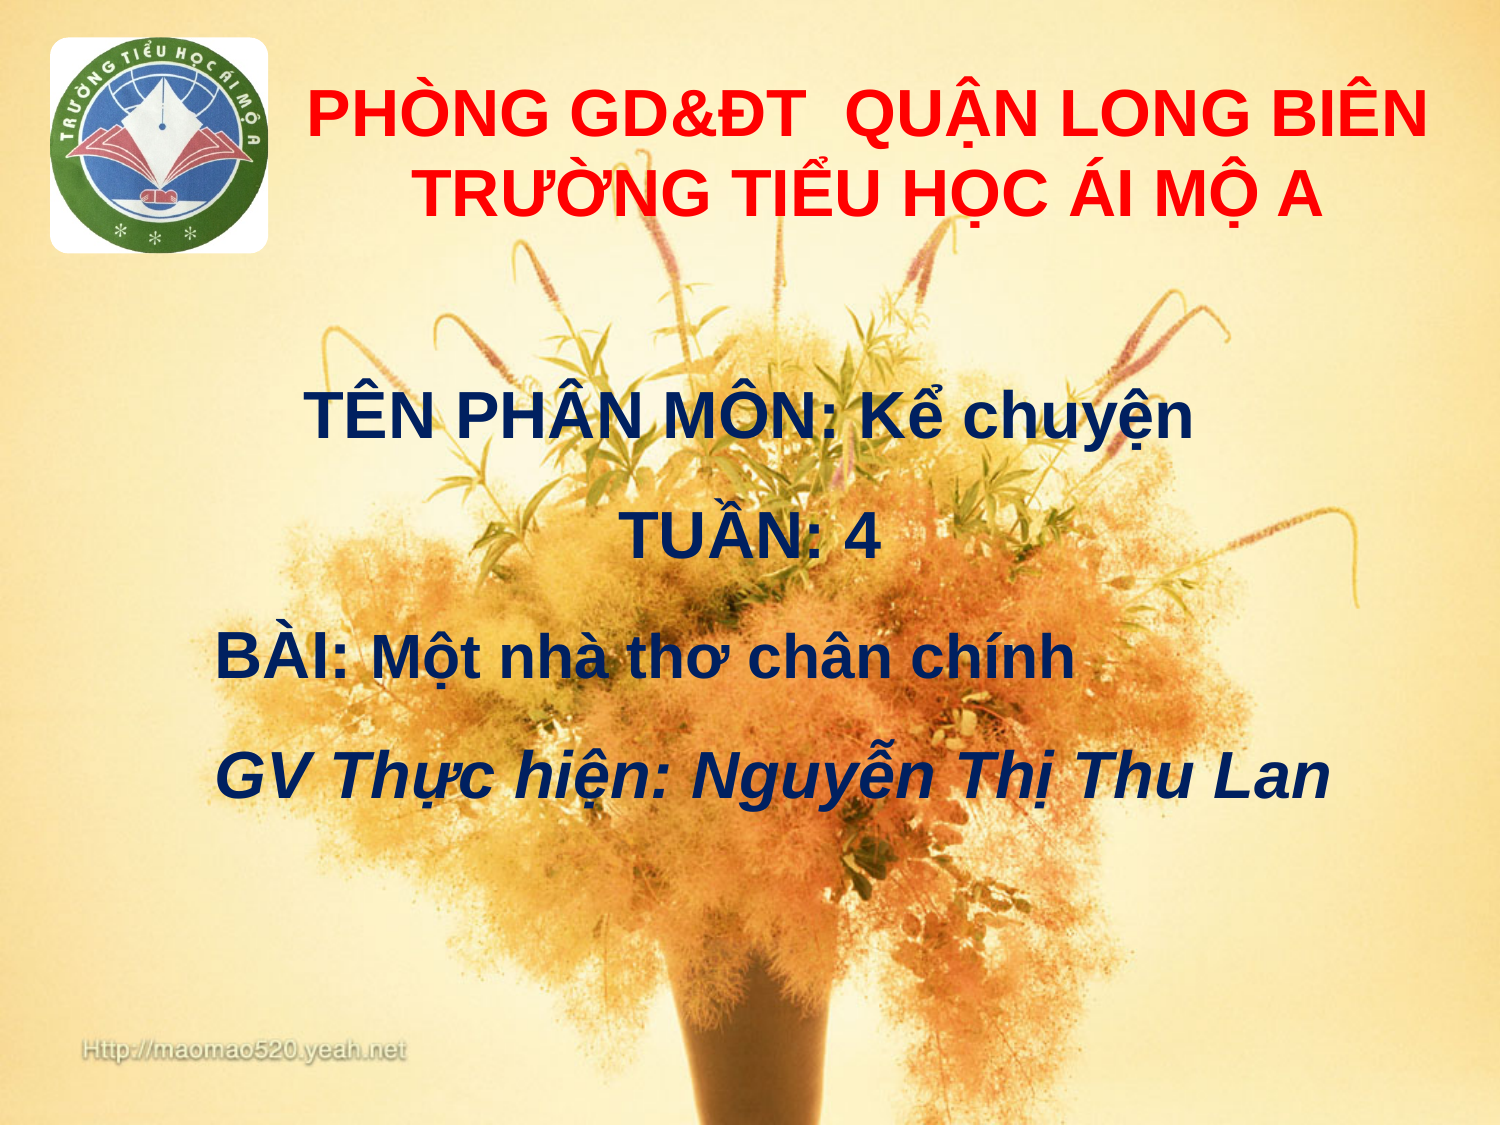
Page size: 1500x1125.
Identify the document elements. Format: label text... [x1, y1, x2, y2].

text_box TÊN PHÂN MÔN: Kể chuyện TUẦN: 4 BÀI: Một nhà thơ chân chính GV Thực hiện: Nguyễn Thị Thu Lan [50, 324, 1450, 820]
text_box PHÒNG GD&ĐT QUẬN LONG BIÊN TRƯỜNG TIỂU HỌC ÁI MỘ A [274, 62, 1463, 238]
picture [0, 0, 1500, 1125]
